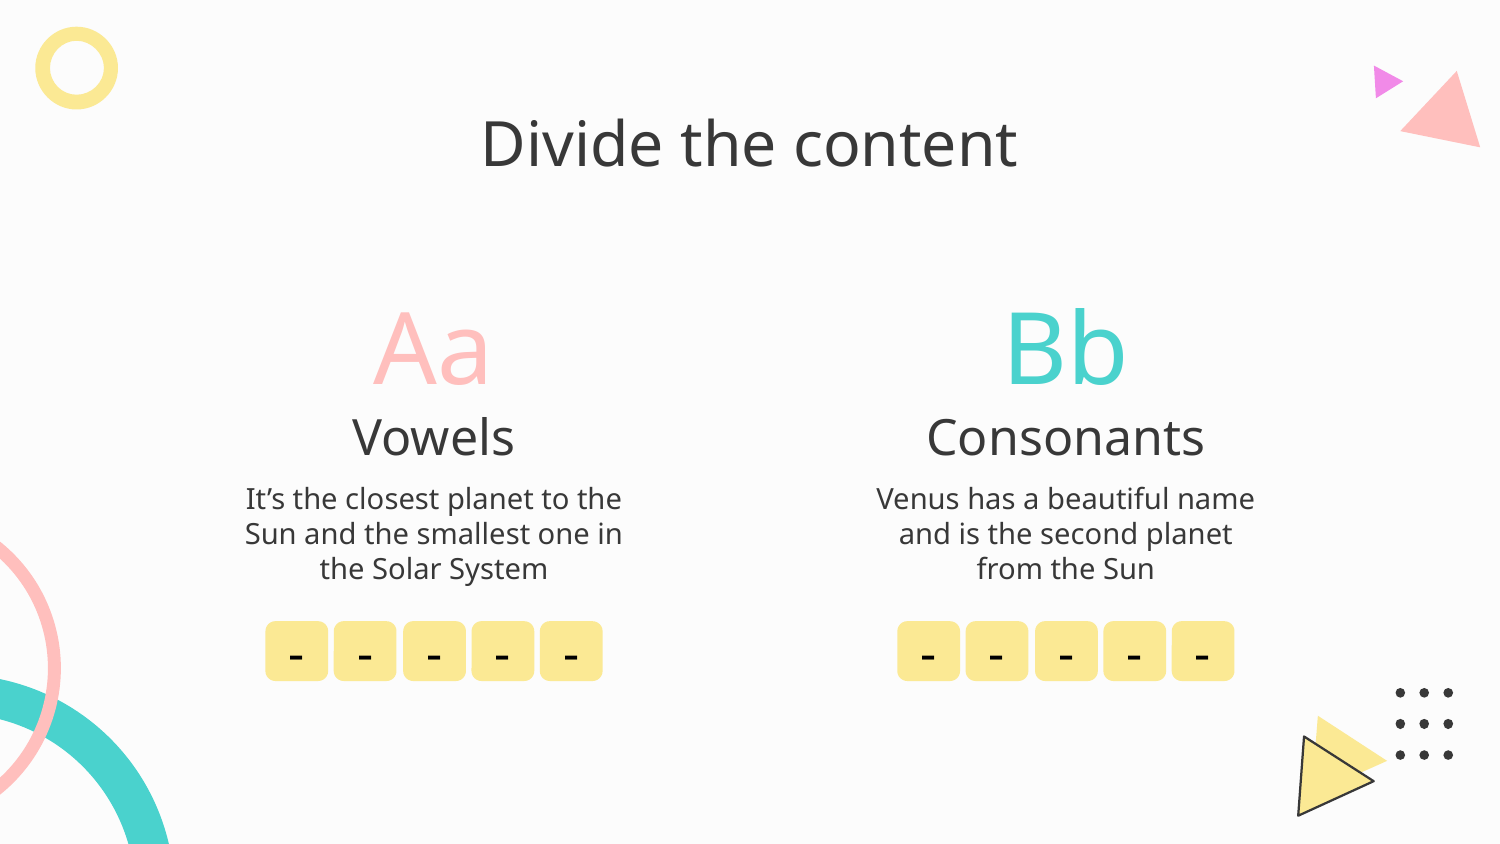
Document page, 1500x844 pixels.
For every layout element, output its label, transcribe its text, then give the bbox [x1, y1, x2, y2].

title Divide the content [118, 88, 1382, 167]
text_box - [539, 621, 603, 682]
text_box - [965, 621, 1029, 682]
subtitle It’s the closest planet to the Sun and the smallest one in the Solar System [224, 465, 644, 580]
text_box - [897, 621, 961, 682]
title Vowels [224, 415, 644, 456]
title Consonants [856, 415, 1276, 456]
title Aa [353, 283, 515, 406]
text_box - [1035, 621, 1098, 682]
text_box - [403, 621, 466, 682]
text_box - [1103, 621, 1167, 682]
title Bb [985, 283, 1147, 406]
text_box - [333, 621, 397, 682]
text_box - [471, 621, 535, 682]
text_box - [265, 621, 329, 682]
text_box - [1171, 621, 1235, 682]
subtitle Venus has a beautiful name and is the second planet from the Sun [856, 465, 1276, 580]
